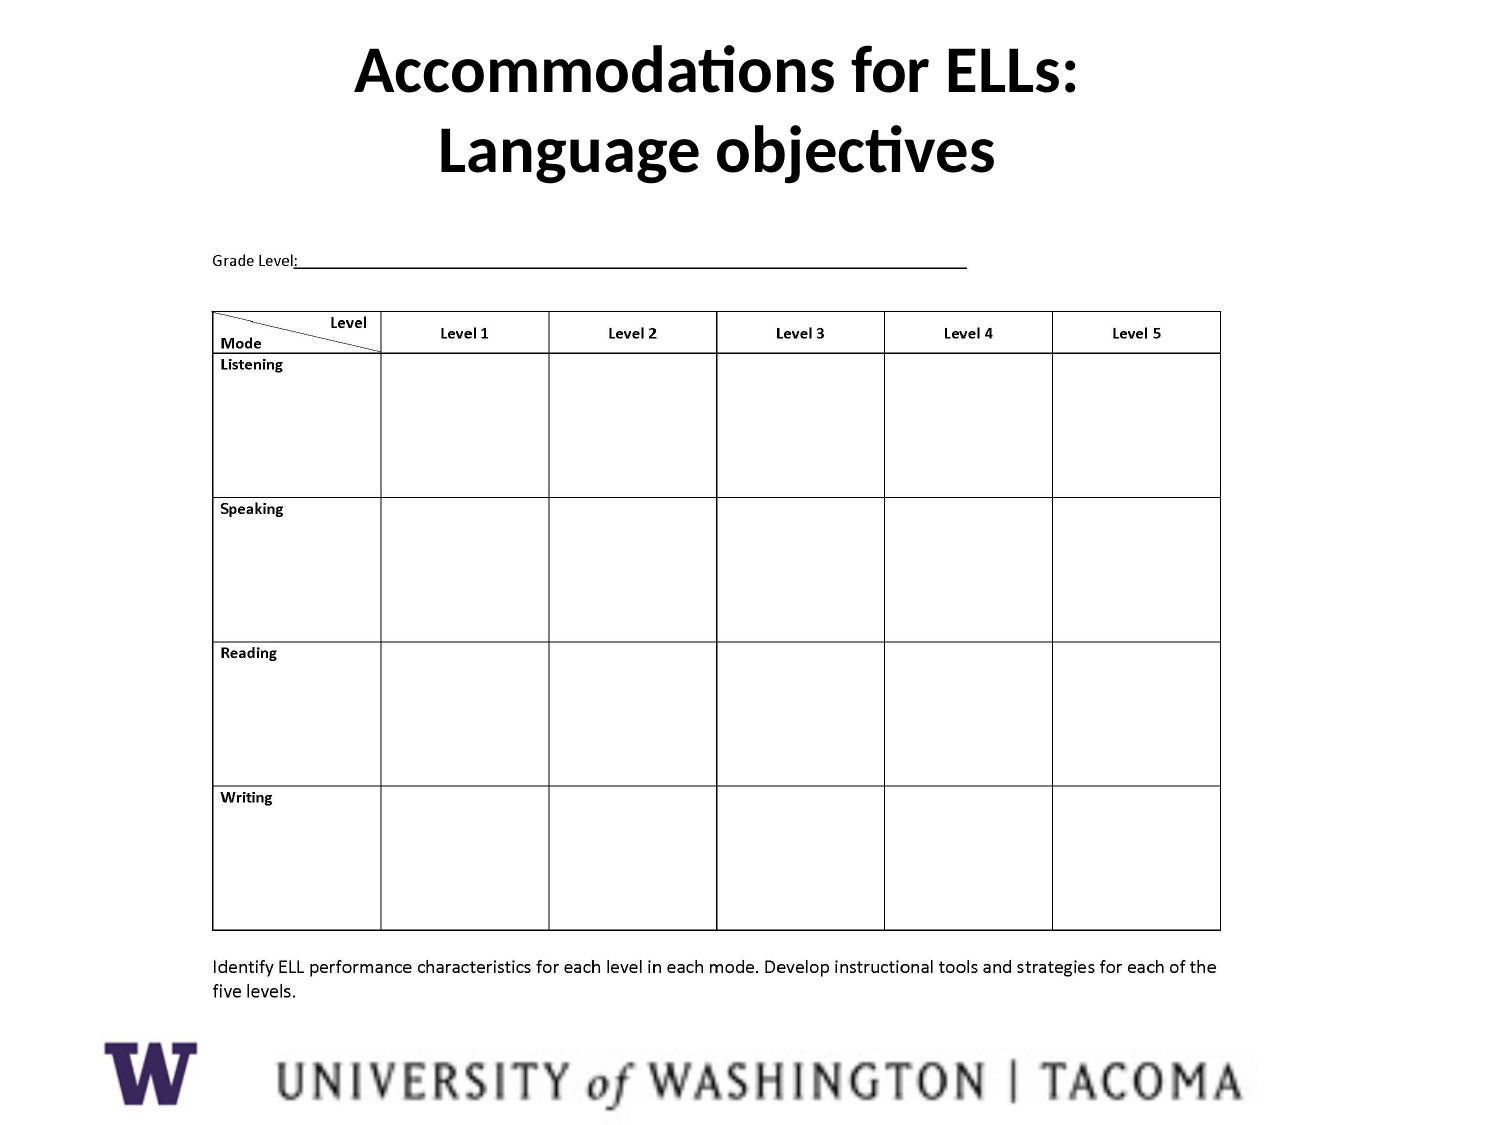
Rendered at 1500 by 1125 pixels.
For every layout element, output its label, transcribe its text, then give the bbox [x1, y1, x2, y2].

picture [162, 249, 1271, 1013]
picture [87, 1025, 210, 1117]
title Accommodations for ELLs: Language objectives [50, 12, 1400, 200]
picture [249, 1026, 1272, 1125]
